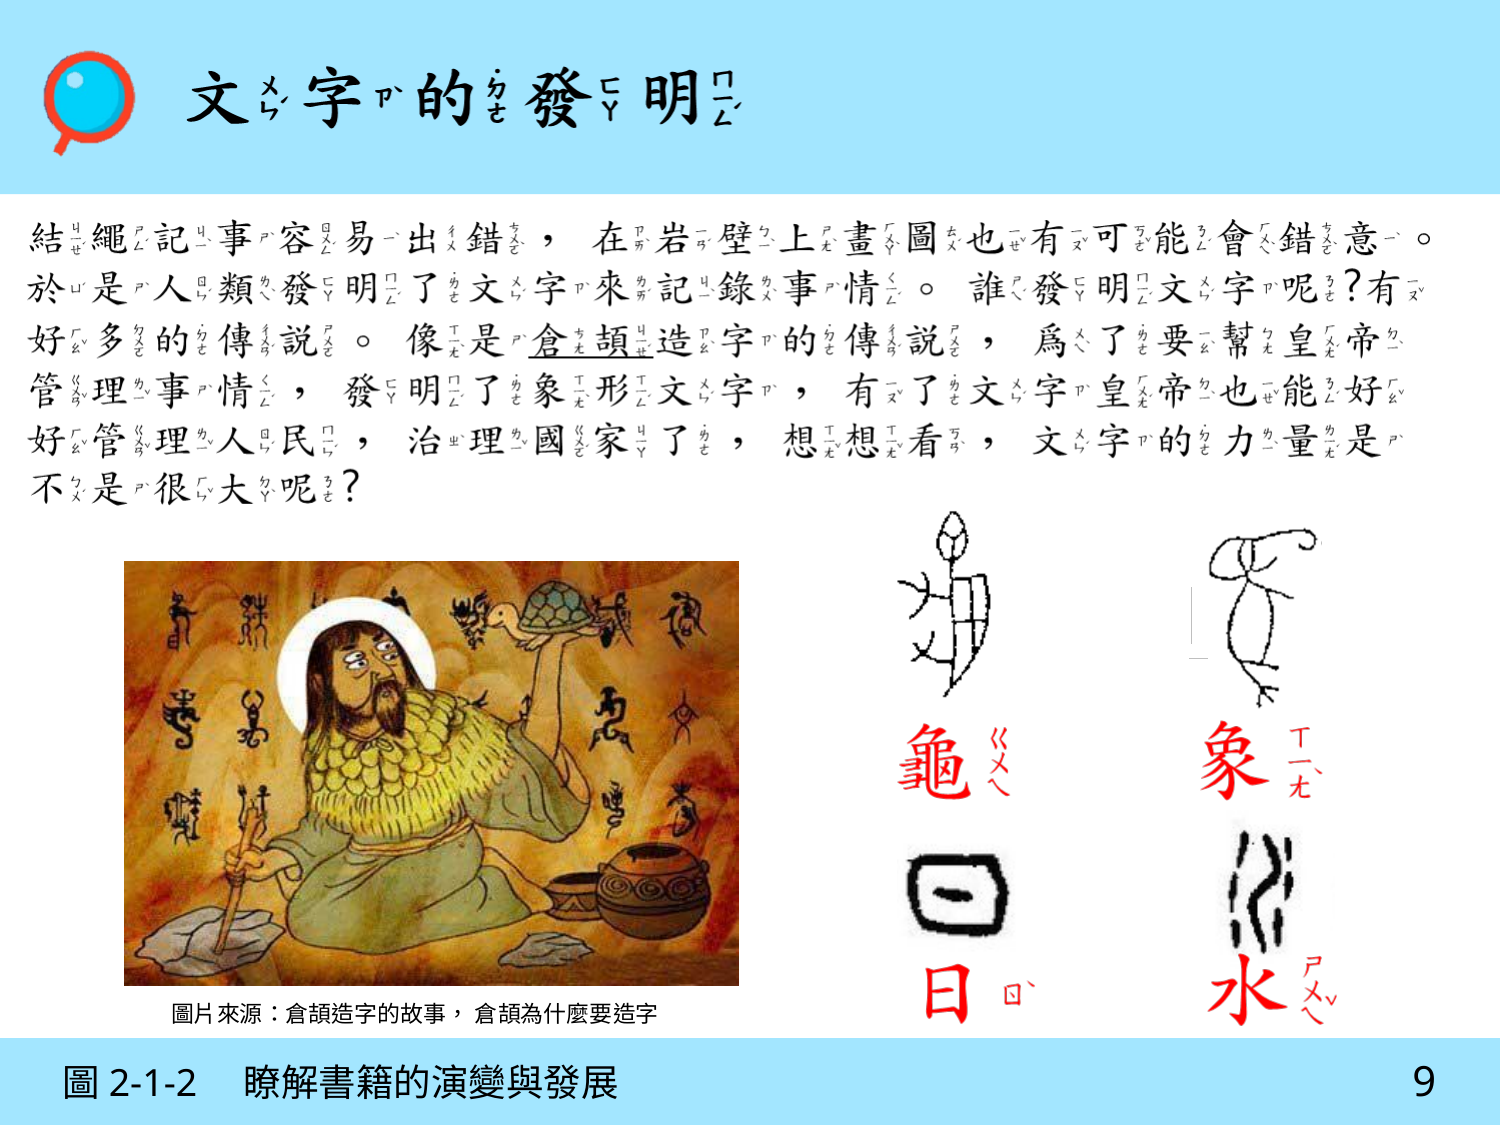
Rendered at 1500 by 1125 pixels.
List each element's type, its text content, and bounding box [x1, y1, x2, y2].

slide_number 9 [1342, 1053, 1452, 1113]
text_box 圖片來源：倉頡造字的故事， 倉頡為什麼要造字 [156, 992, 675, 1035]
text_box 圖2-1-2 瞭解書籍的演變與發展 [47, 1051, 872, 1112]
picture [0, 0, 1490, 1091]
